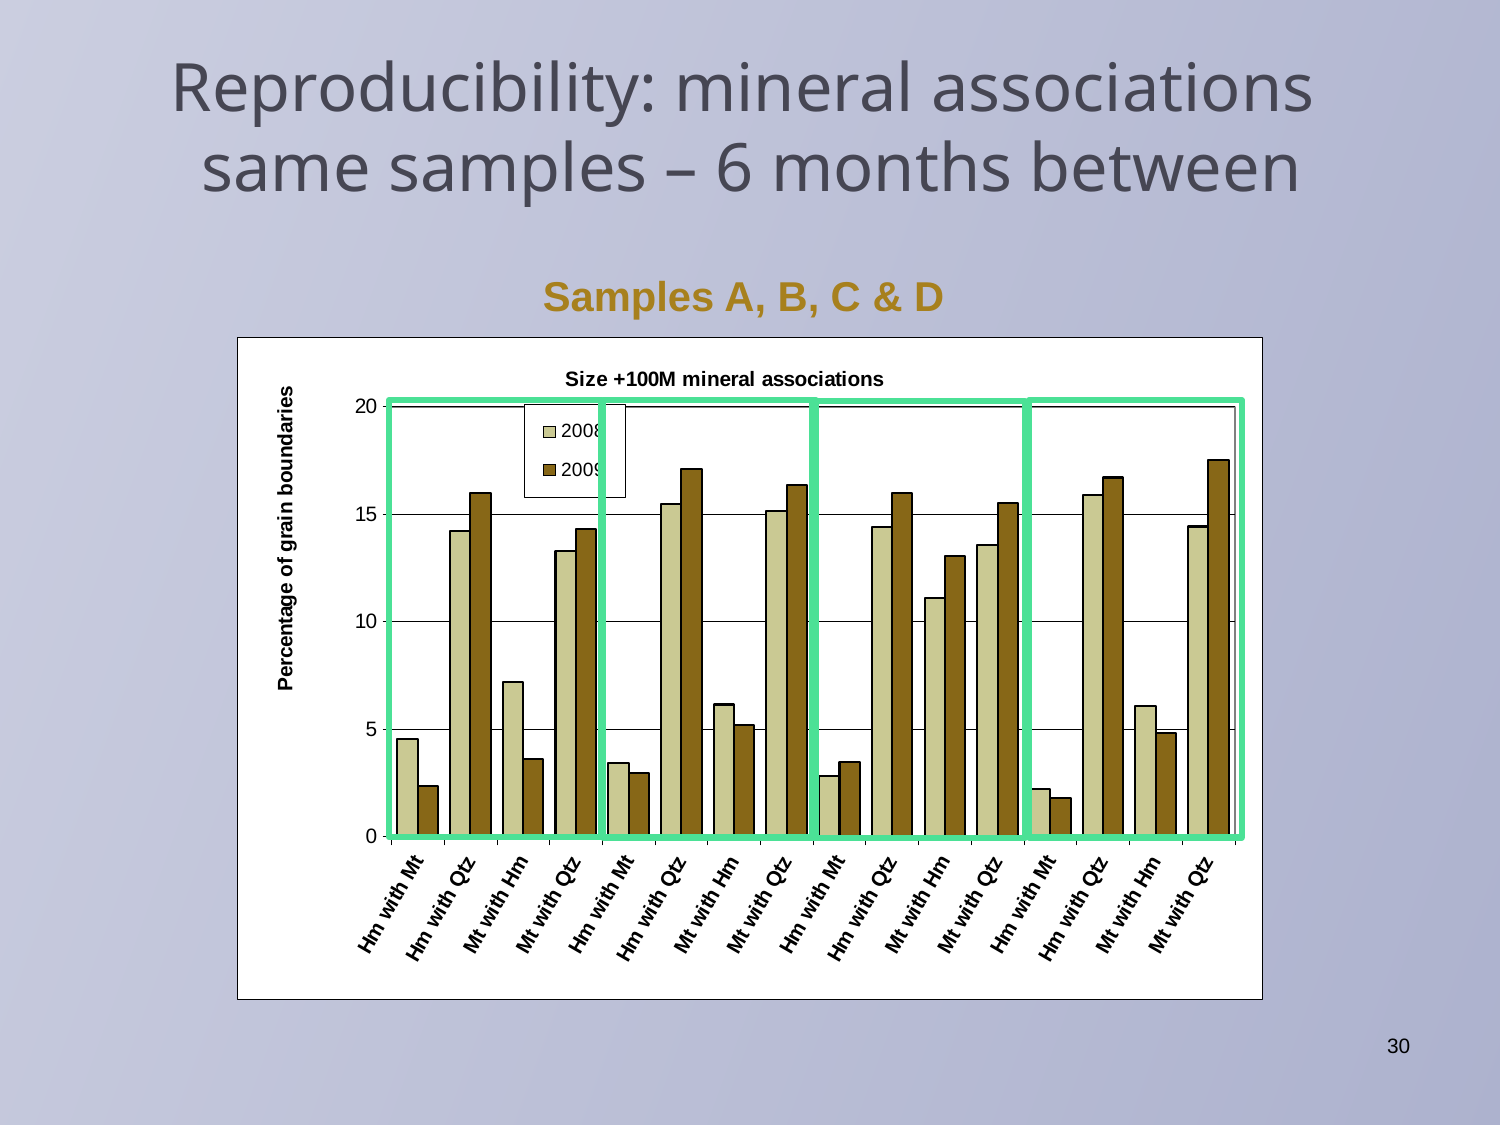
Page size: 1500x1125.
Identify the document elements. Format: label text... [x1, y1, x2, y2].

text_box Samples A, B, C & D [524, 262, 963, 328]
chart [237, 337, 1263, 1001]
slide_number 30 [1112, 1024, 1426, 1101]
title Reproducibility: mineral associations same samples – 6 months between [76, 49, 1428, 201]
